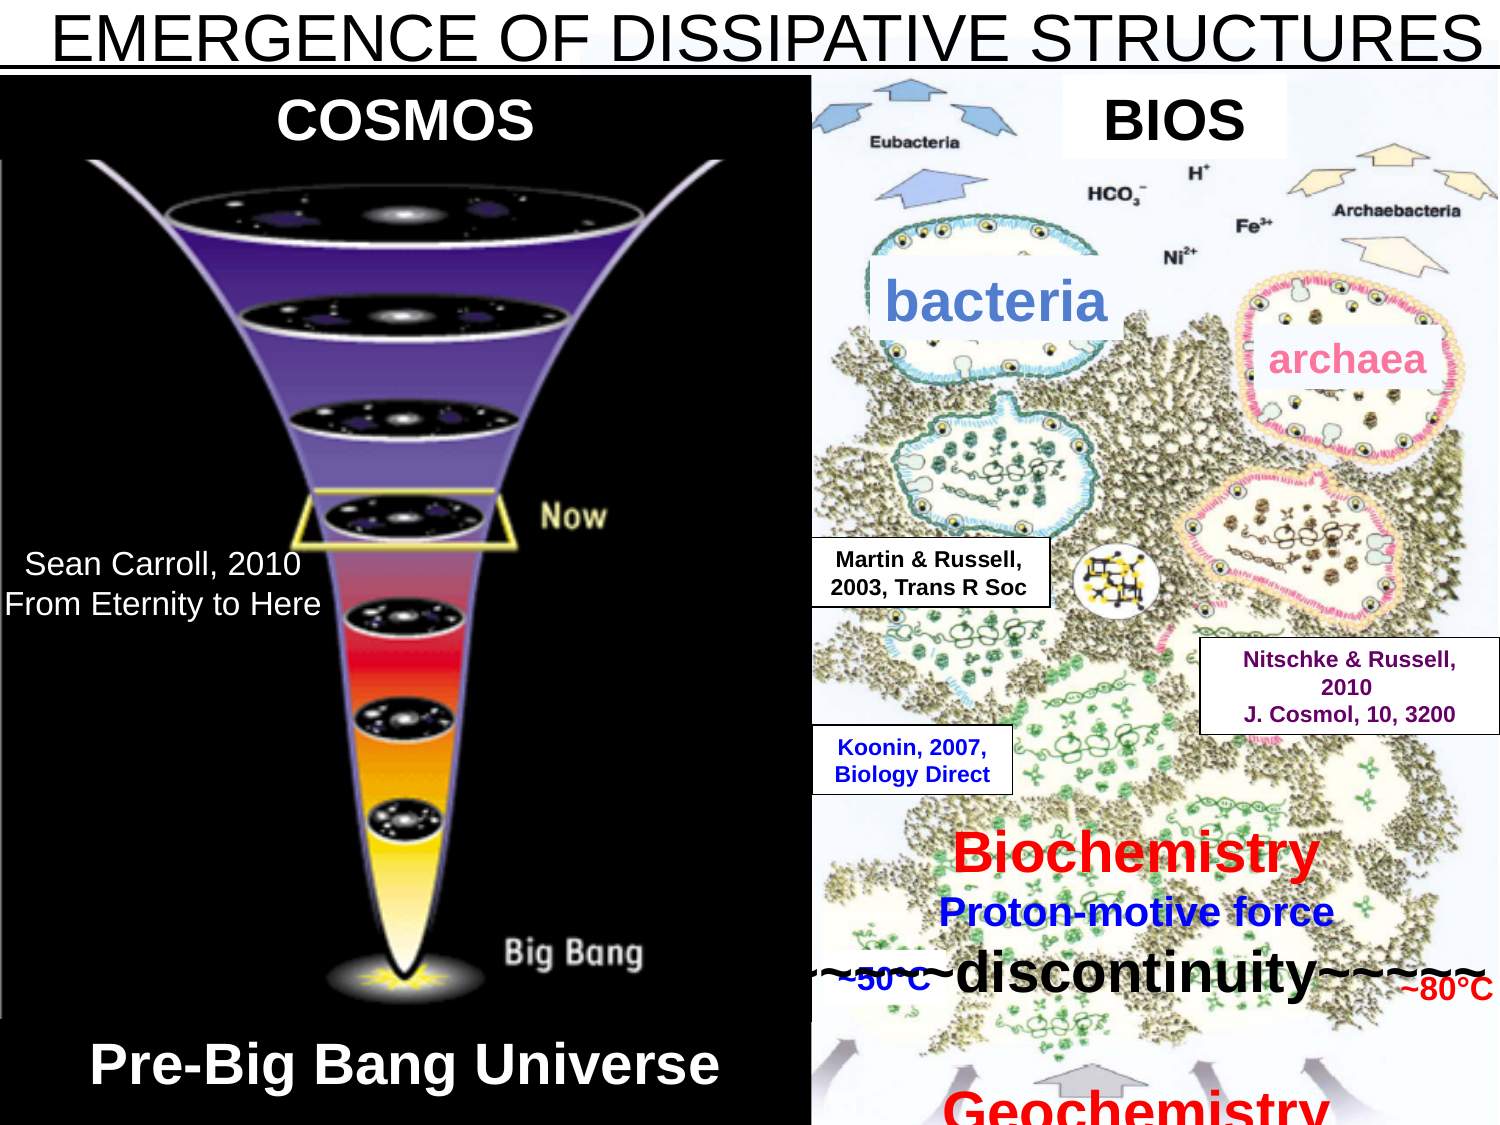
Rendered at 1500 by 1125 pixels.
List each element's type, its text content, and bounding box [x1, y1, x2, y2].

picture [0, 23, 1498, 1125]
text_box EMERGENCE OF DISSIPATIVE STRUCTURES [0, 0, 1500, 110]
text_box Pre-Big Bang Universe [0, 1029, 531, 1125]
